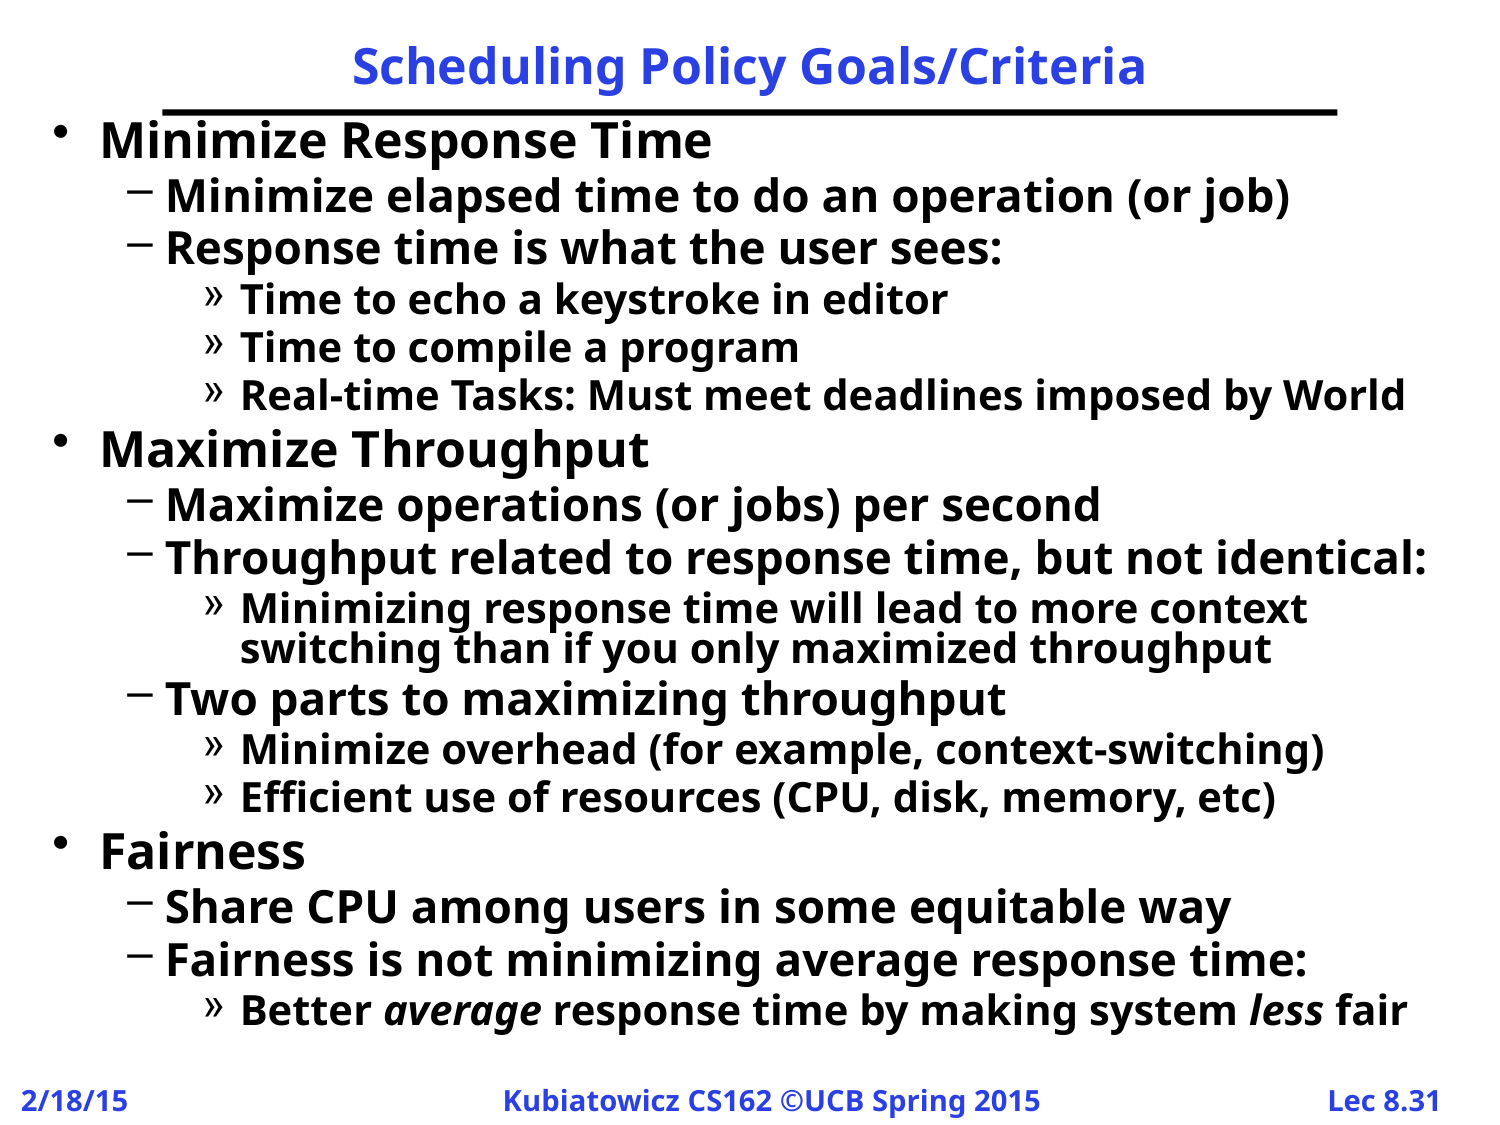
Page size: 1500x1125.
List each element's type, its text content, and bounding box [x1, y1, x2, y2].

list Minimize Response Time Minimize elapsed time to do an operation (or job) Response time is what the user sees: Time to echo a keystroke in editor Time to compile a program Real-time Tasks: Must meet deadlines imposed by World Maximize Throughput Maximize operations (or jobs) per second Throughput related to response time, but not identical: Minimizing response time will lead to more context switching than if you only maximized throughput Two parts to maximizing throughput Minimize overhead (for example, context-switching) Efficient use of resources (CPU, disk, memory, etc) Fairness Share CPU among users in some equitable way Fairness is not minimizing average response time: Better average response time by making system less fair [37, 112, 1463, 1125]
title Scheduling Policy Goals/Criteria [162, 24, 1338, 112]
